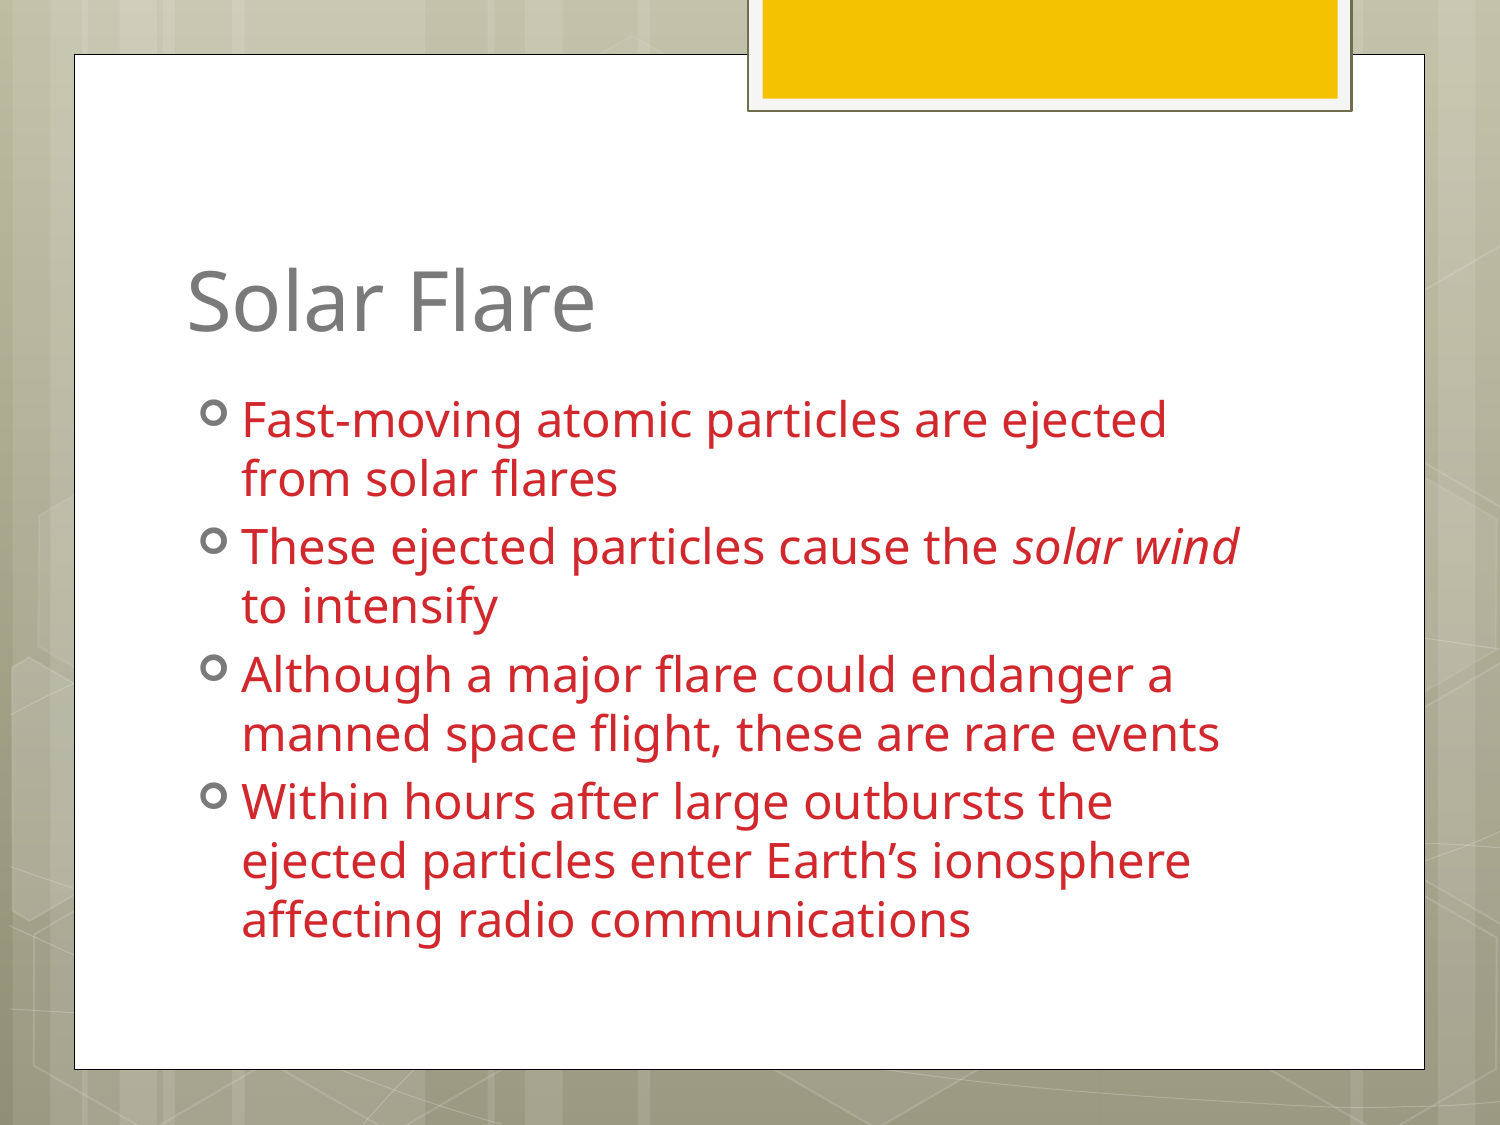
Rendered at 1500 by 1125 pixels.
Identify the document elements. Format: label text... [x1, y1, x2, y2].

title Solar Flare [171, 168, 1324, 357]
list Fast-moving atomic particles are ejected from solar flares These ejected particles cause the solar wind to intensify Although a major flare could endanger a manned space flight, these are rare events Within hours after large outbursts the ejected particles enter Earth’s ionosphere affecting radio communications [171, 381, 1283, 957]
